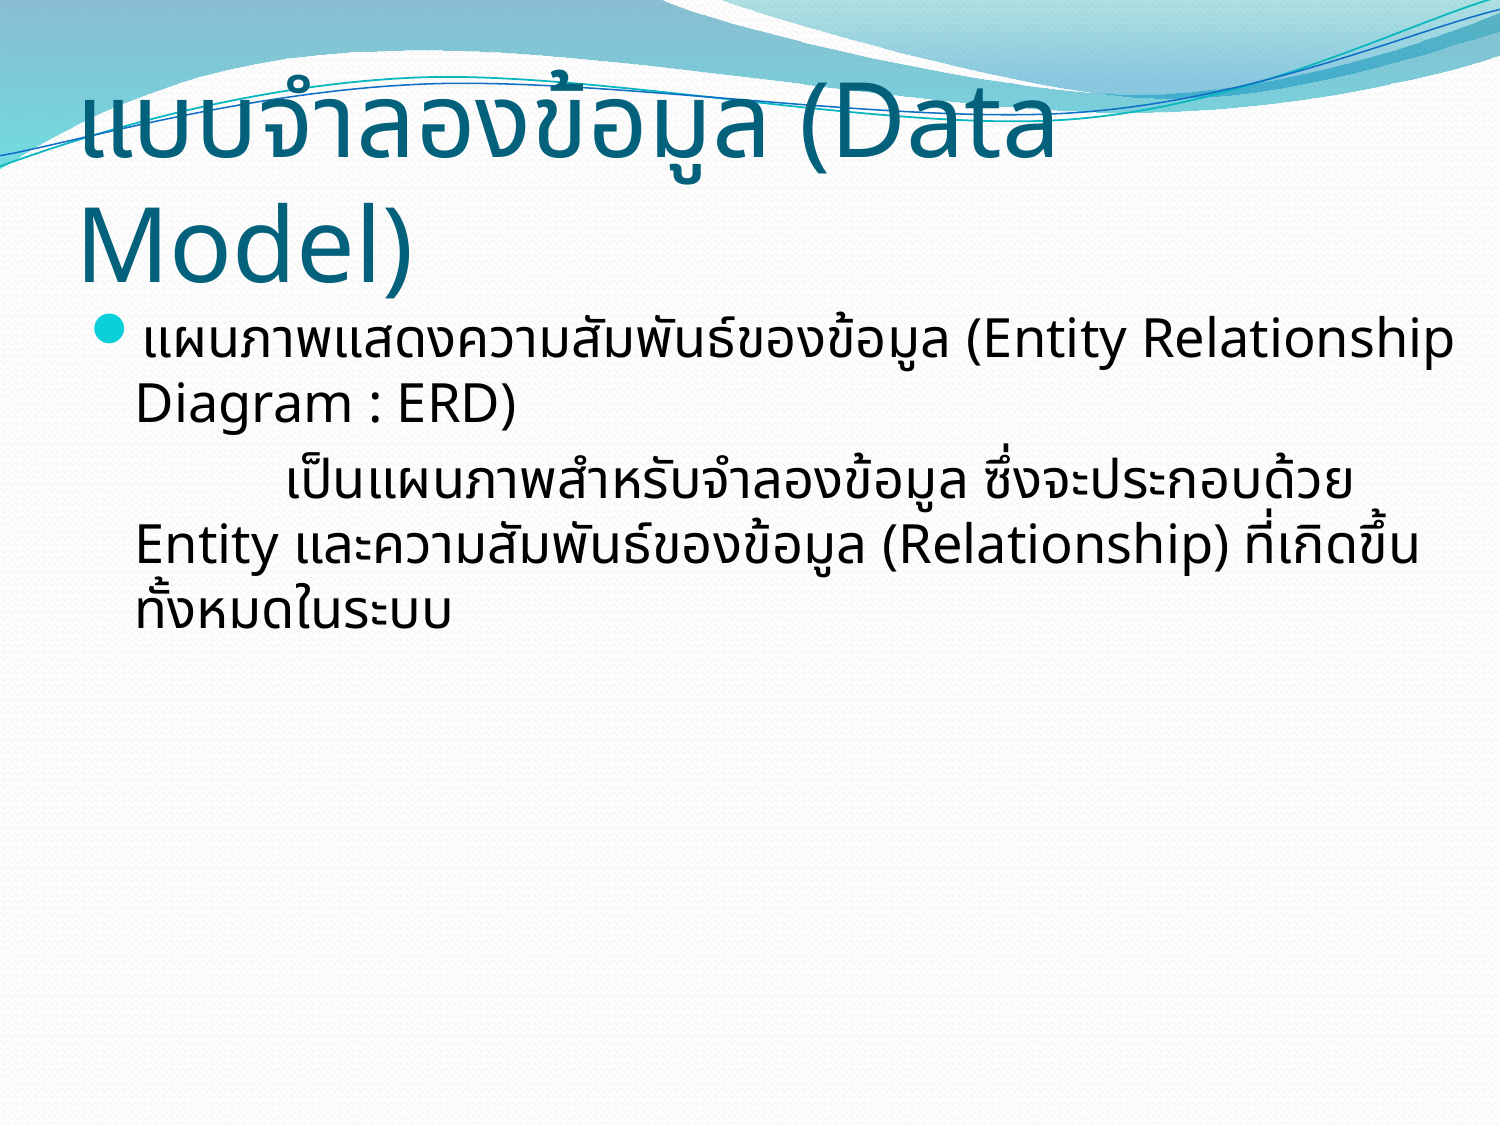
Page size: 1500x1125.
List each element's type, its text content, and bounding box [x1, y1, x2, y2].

title แบบจำลองข้อมูล (Data Model) [74, 115, 1426, 295]
list แผนภาพแสดงความสัมพันธ์ของข้อมูล (Entity Relationship Diagram : ERD) เป็นแผนภาพสำหรับจำลองข้อมูล ซึ่งจะประกอบด้วย Entity และความสัมพันธ์ของข้อมูล (Relationship) ที่เกิดขึ้นทั้งหมดในระบบ [74, 295, 1476, 1006]
